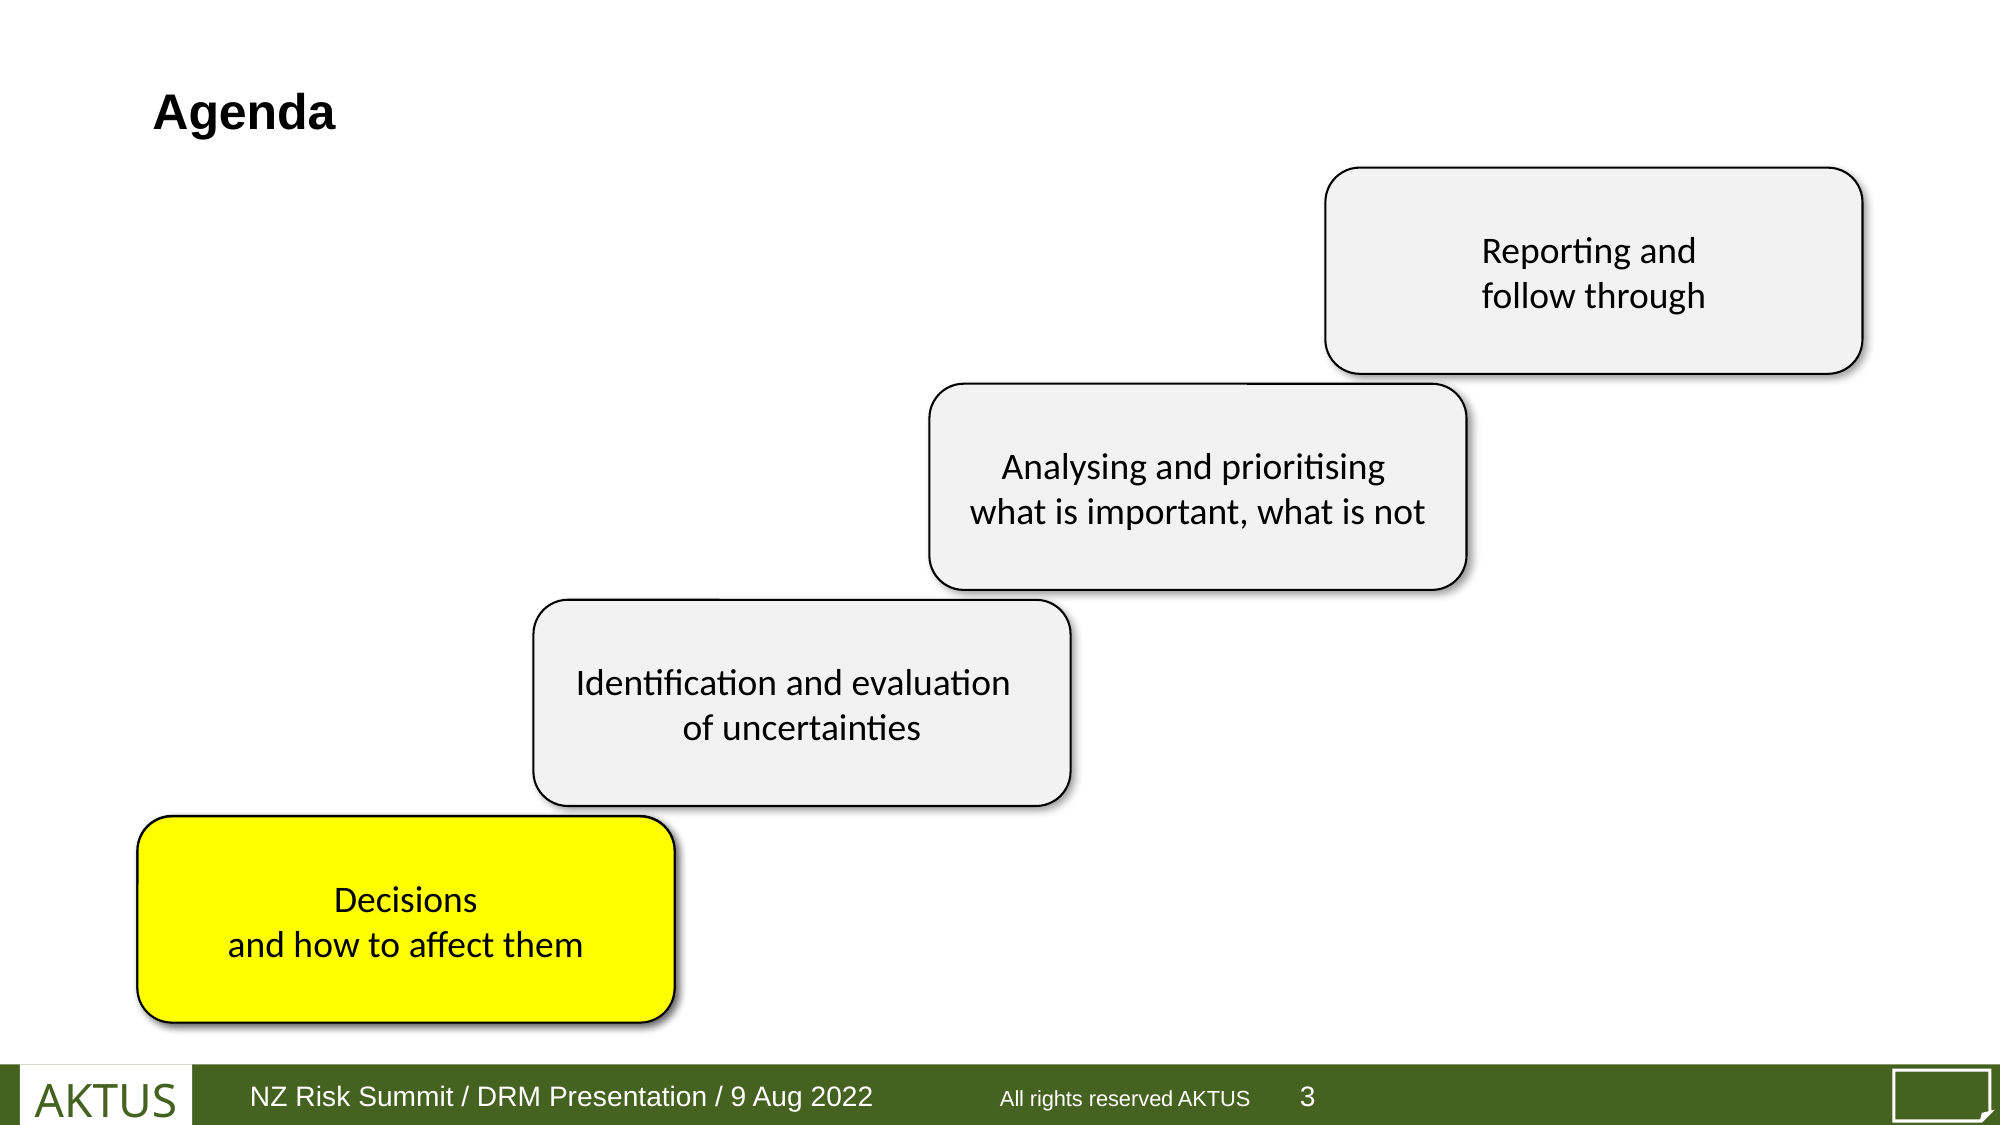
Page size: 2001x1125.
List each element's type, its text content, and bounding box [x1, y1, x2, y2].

text_box Reporting and follow through [1324, 166, 1864, 375]
title Agenda [137, 59, 1863, 168]
text_box Analysing and prioritising what is important, what is not [928, 382, 1468, 591]
text_box Identification and evaluation of uncertainties [532, 598, 1072, 808]
text_box Decisions and how to affect them [136, 815, 676, 1024]
